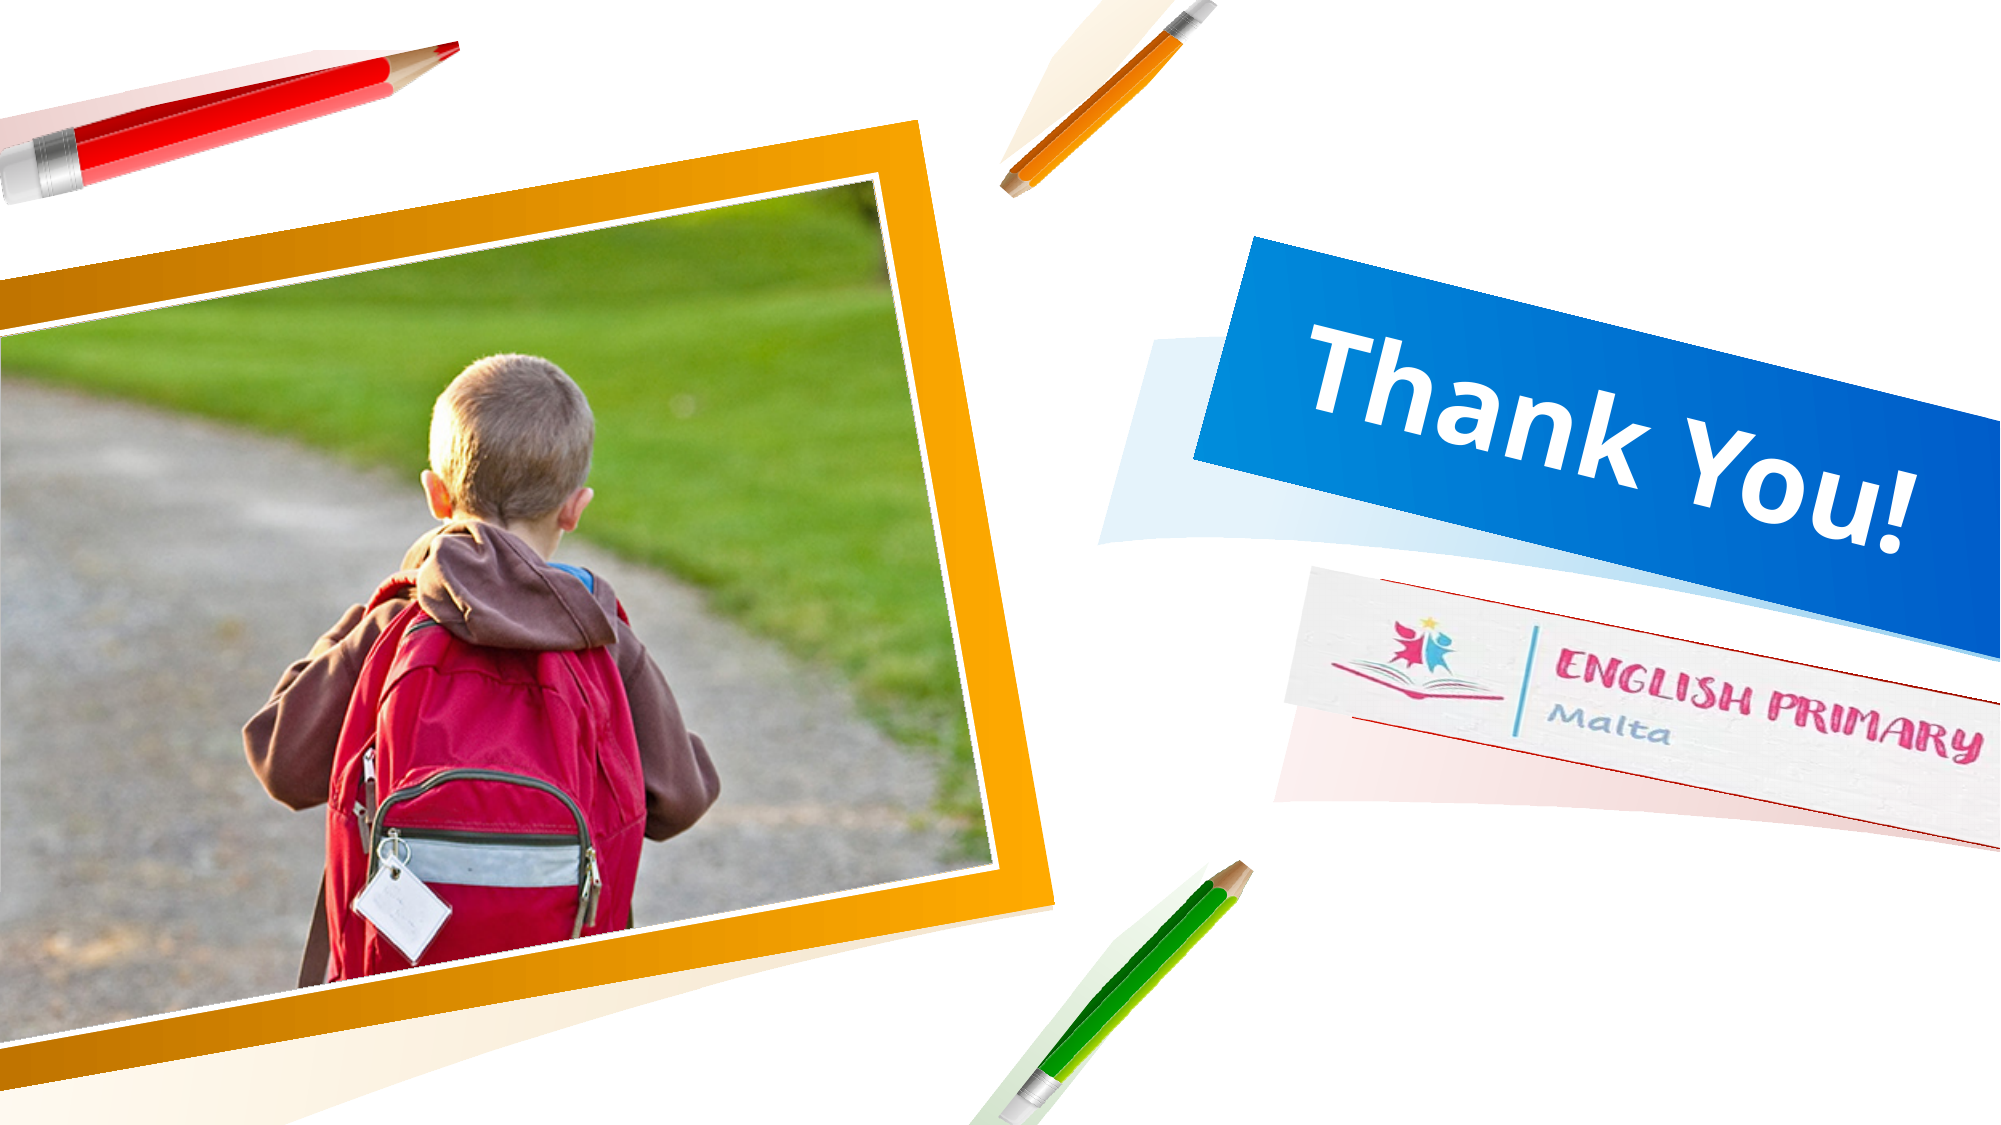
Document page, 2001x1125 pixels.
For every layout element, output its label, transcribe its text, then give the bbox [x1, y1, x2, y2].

title Thank You! [1197, 243, 2000, 637]
picture [991, 842, 1270, 1125]
picture [0, 0, 1223, 1043]
picture [1285, 566, 2000, 847]
